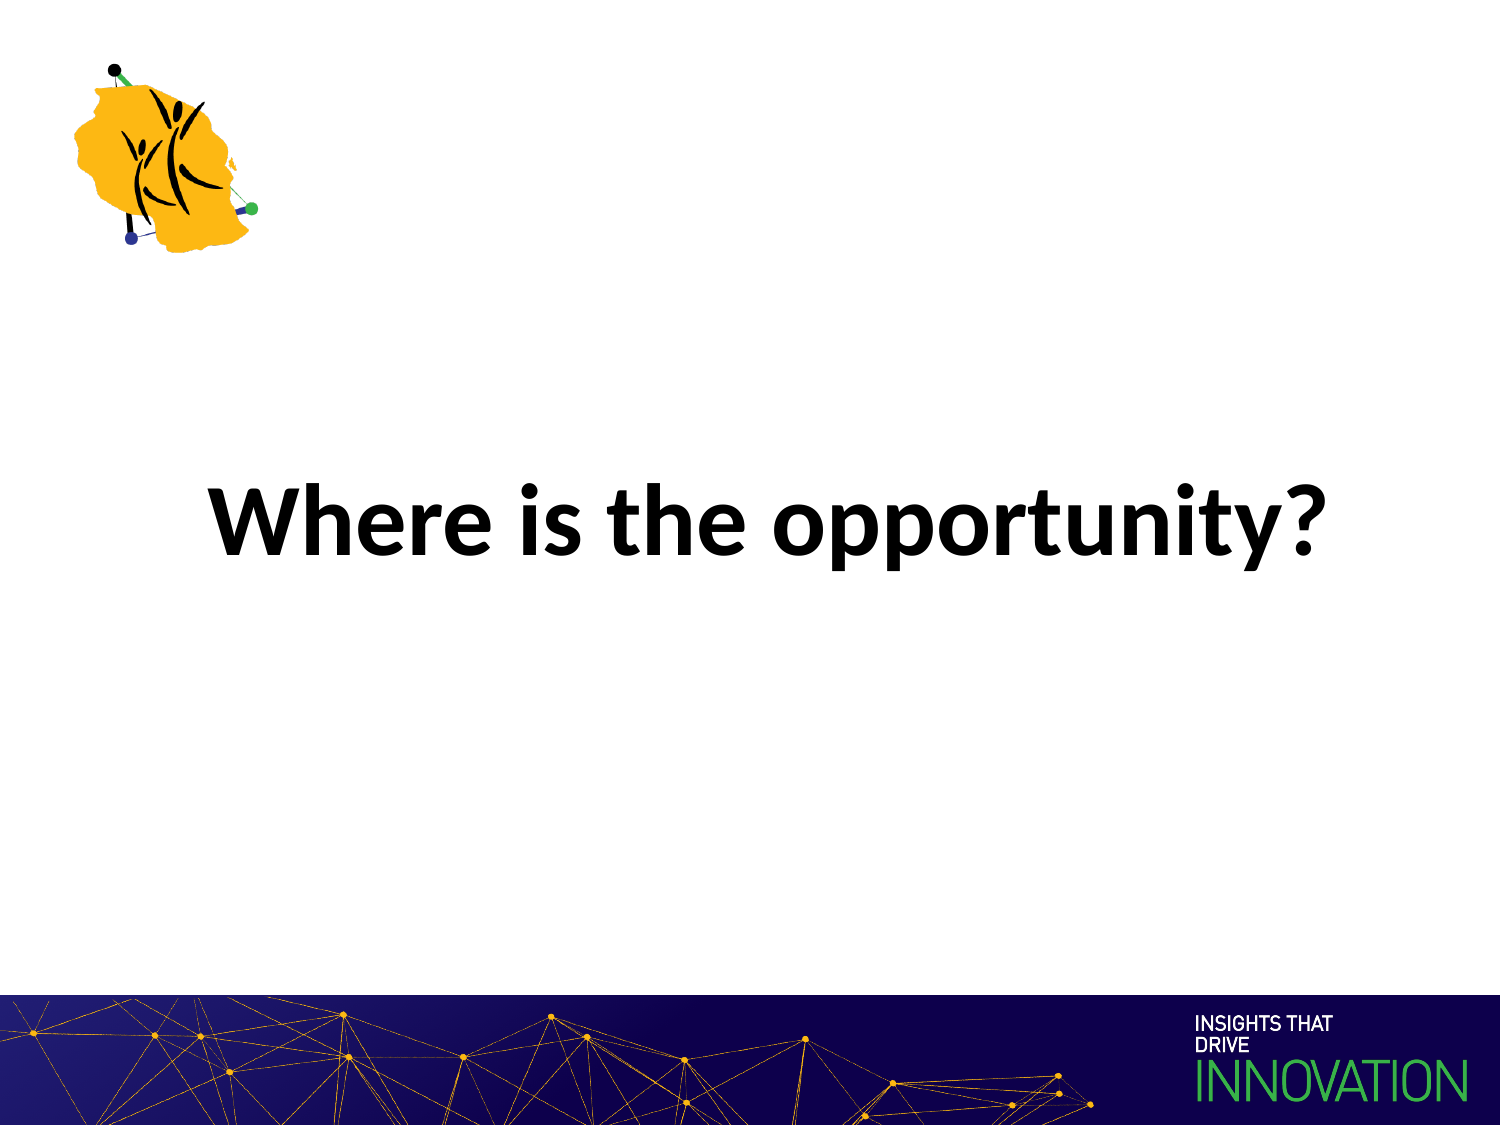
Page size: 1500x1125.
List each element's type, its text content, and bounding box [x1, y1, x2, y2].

picture [0, 779, 1500, 1125]
picture [57, 51, 275, 262]
title Where is the opportunity? [165, 323, 1374, 706]
